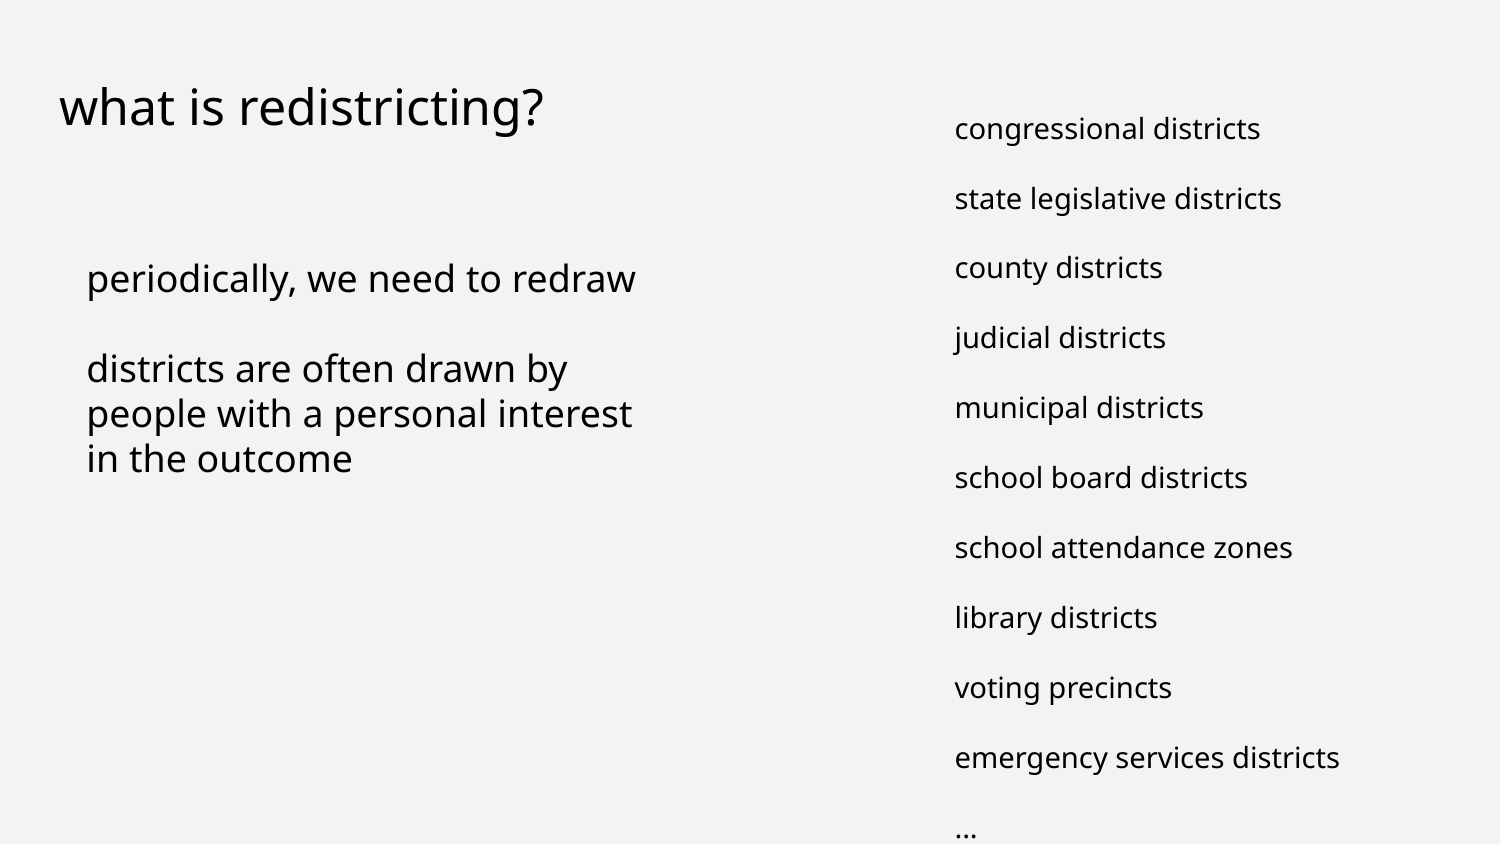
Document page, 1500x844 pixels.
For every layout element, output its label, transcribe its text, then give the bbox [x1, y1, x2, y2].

text_box [32, 26, 898, 207]
text_box what is redistricting? [44, 60, 726, 207]
text_box periodically, we need to redraw districts are often drawn by people with a personal interest in the outcome [71, 239, 691, 772]
text_box congressional districts state legislative districts county districts judicial districts municipal districts school board districts school attendance zones library districts voting precincts emergency services districts ... [939, 95, 1446, 648]
